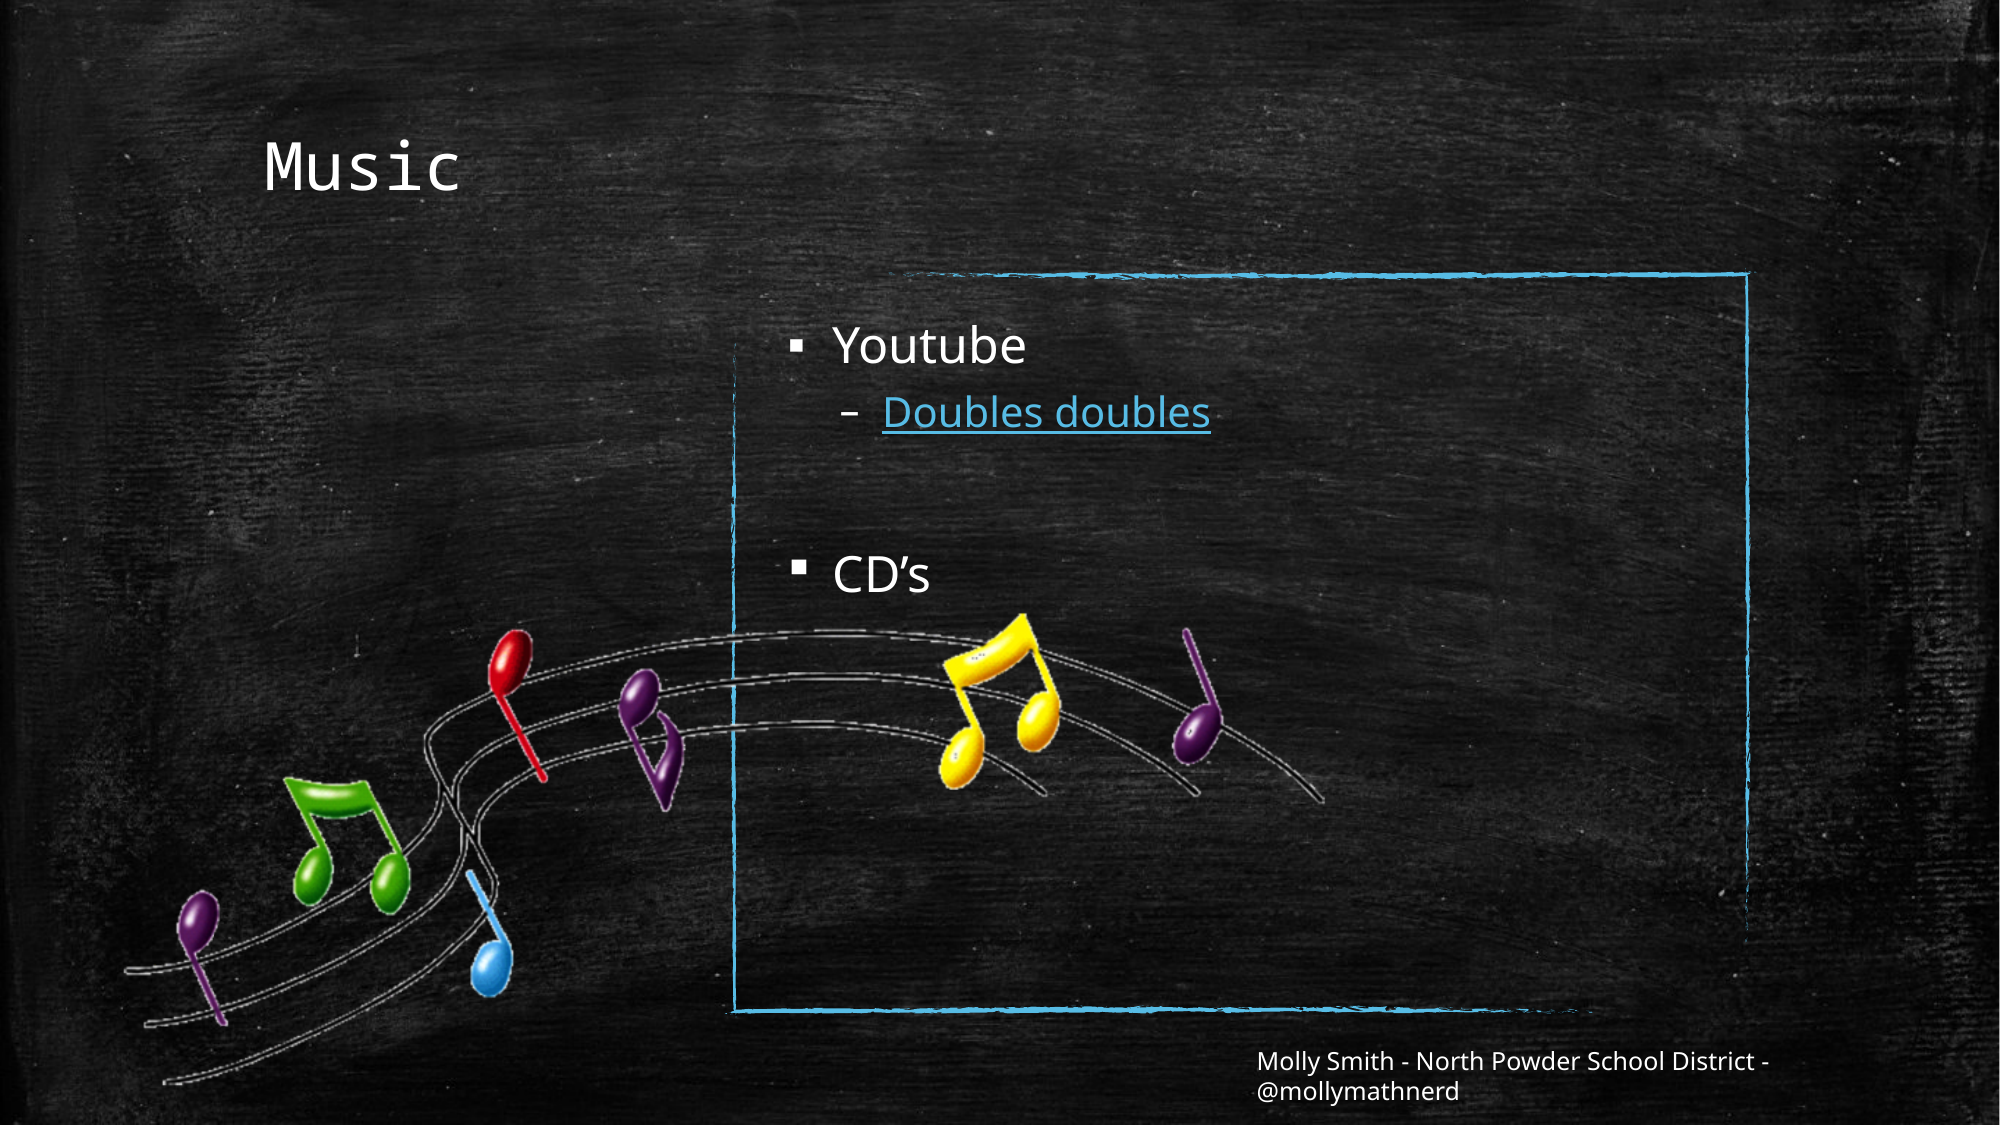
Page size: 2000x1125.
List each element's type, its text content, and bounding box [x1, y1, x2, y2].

list Youtube Doubles doubles CD’s [772, 312, 1703, 975]
picture [99, 589, 1350, 1110]
title Music [249, 45, 1750, 213]
footer Molly Smith - North Powder School District - @mollymathnerd [1350, 1052, 1942, 1098]
